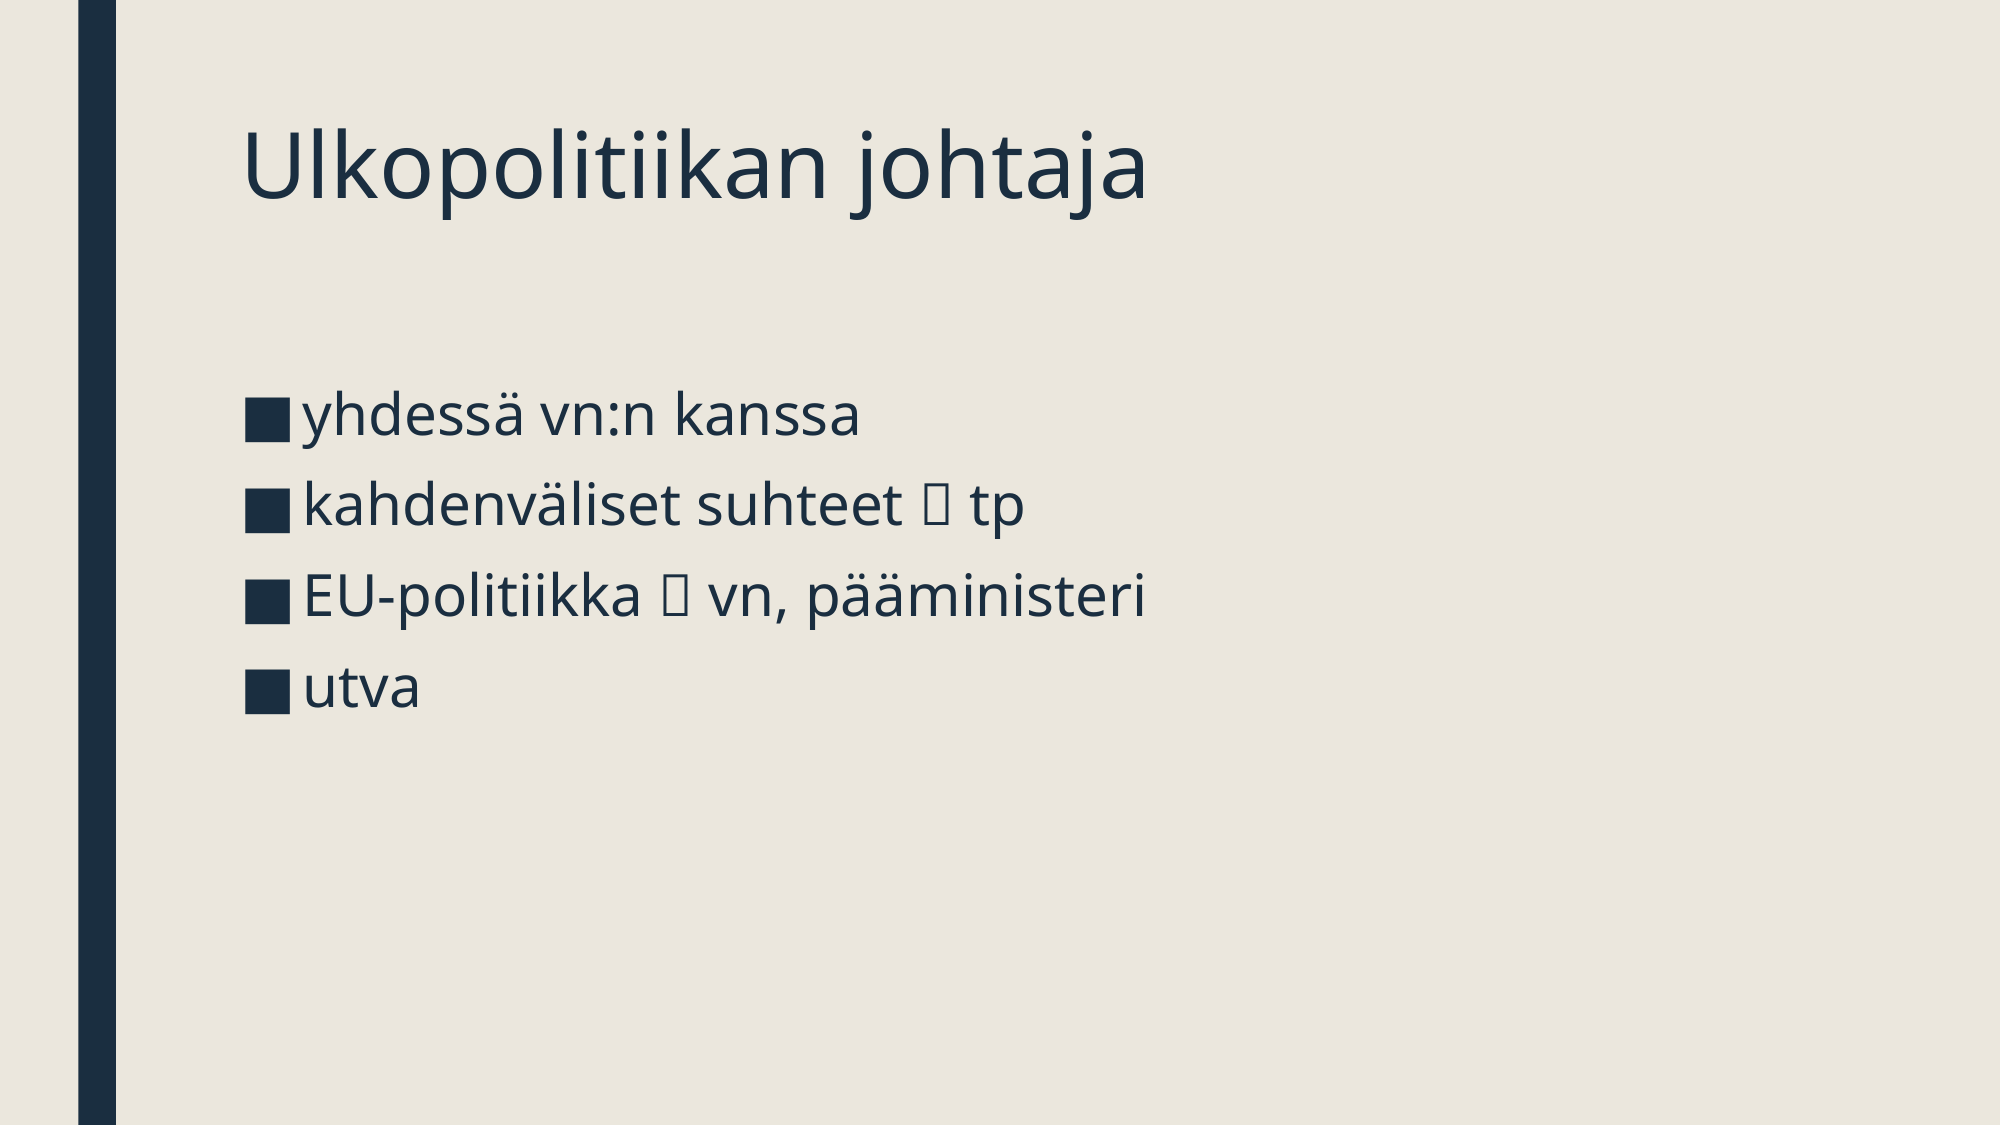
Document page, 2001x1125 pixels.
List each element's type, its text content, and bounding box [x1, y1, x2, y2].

list yhdessä vn:n kanssa kahdenväliset suhteet  tp EU-politiikka  vn, pääministeri utva [225, 375, 1800, 963]
title Ulkopolitiikan johtaja [225, 112, 1800, 357]
